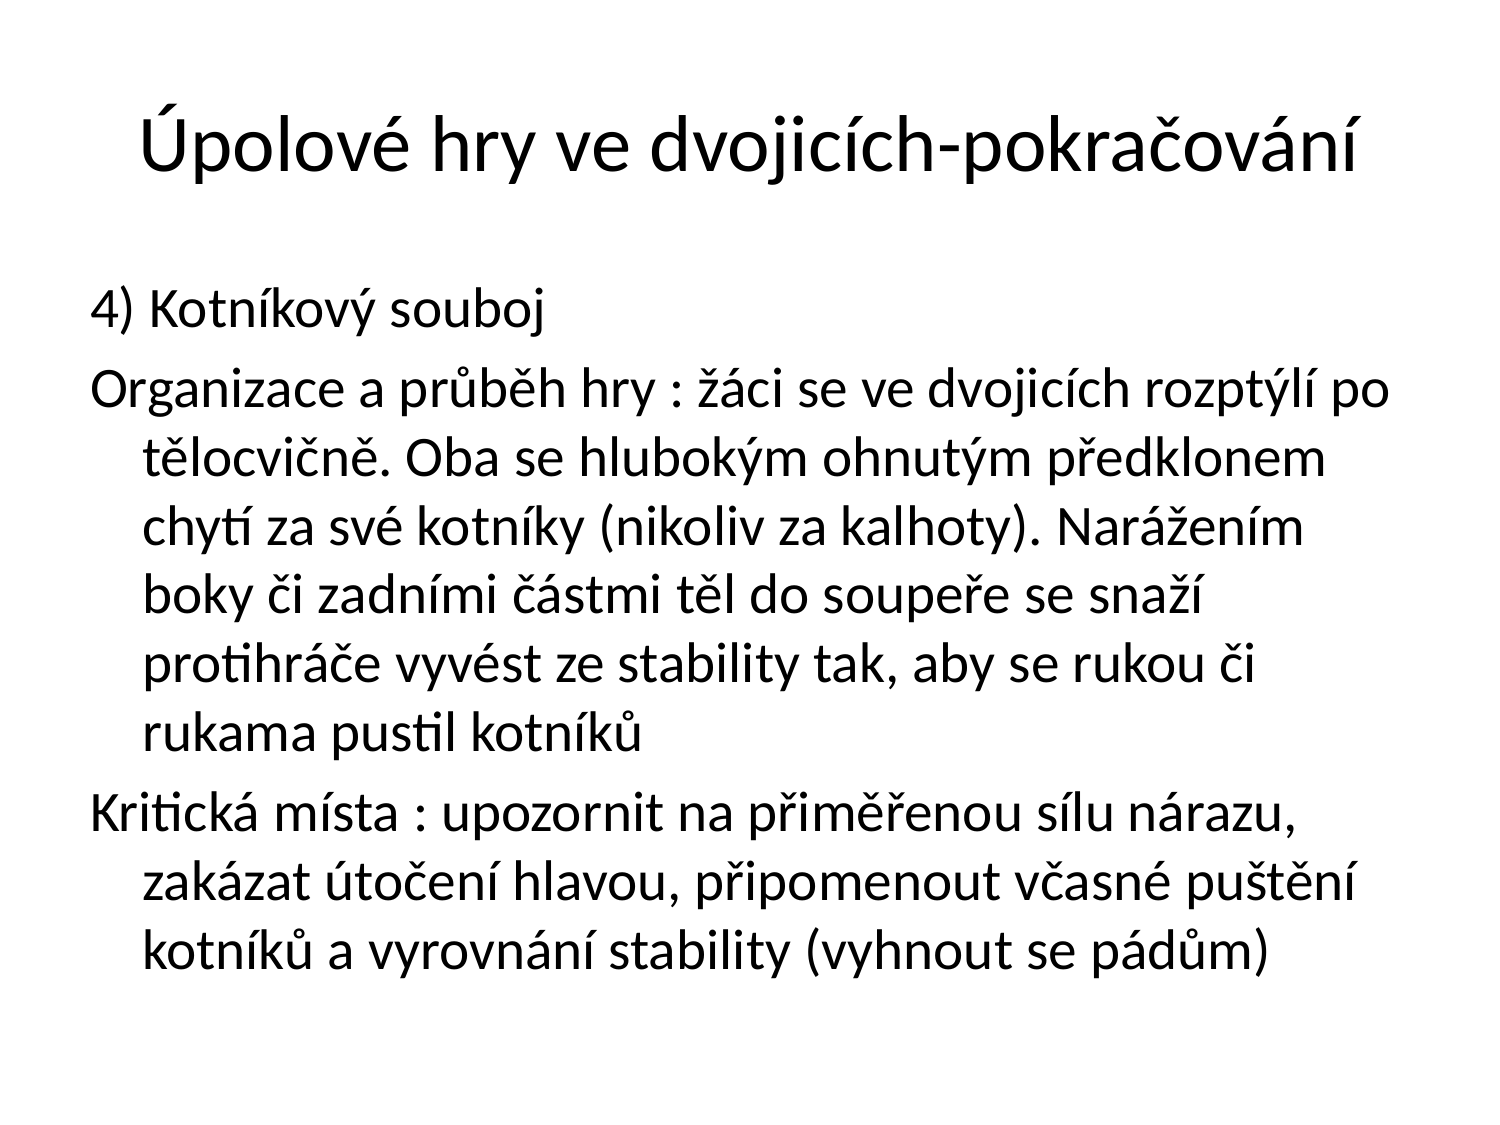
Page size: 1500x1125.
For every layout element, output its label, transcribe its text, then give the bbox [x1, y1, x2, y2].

title Úpolové hry ve dvojicích-pokračování [75, 45, 1425, 233]
list 4) Kotníkový souboj Organizace a průběh hry : žáci se ve dvojicích rozptýlí po tělocvičně. Oba se hlubokým ohnutým předklonem chytí za své kotníky (nikoliv za kalhoty). Narážením boky či zadními částmi těl do soupeře se snaží protihráče vyvést ze stability tak, aby se rukou či rukama pustil kotníků Kritická místa : upozornit na přiměřenou sílu nárazu, zakázat útočení hlavou, připomenout včasné puštění kotníků a vyrovnání stability (vyhnout se pádům) [75, 262, 1425, 1005]
